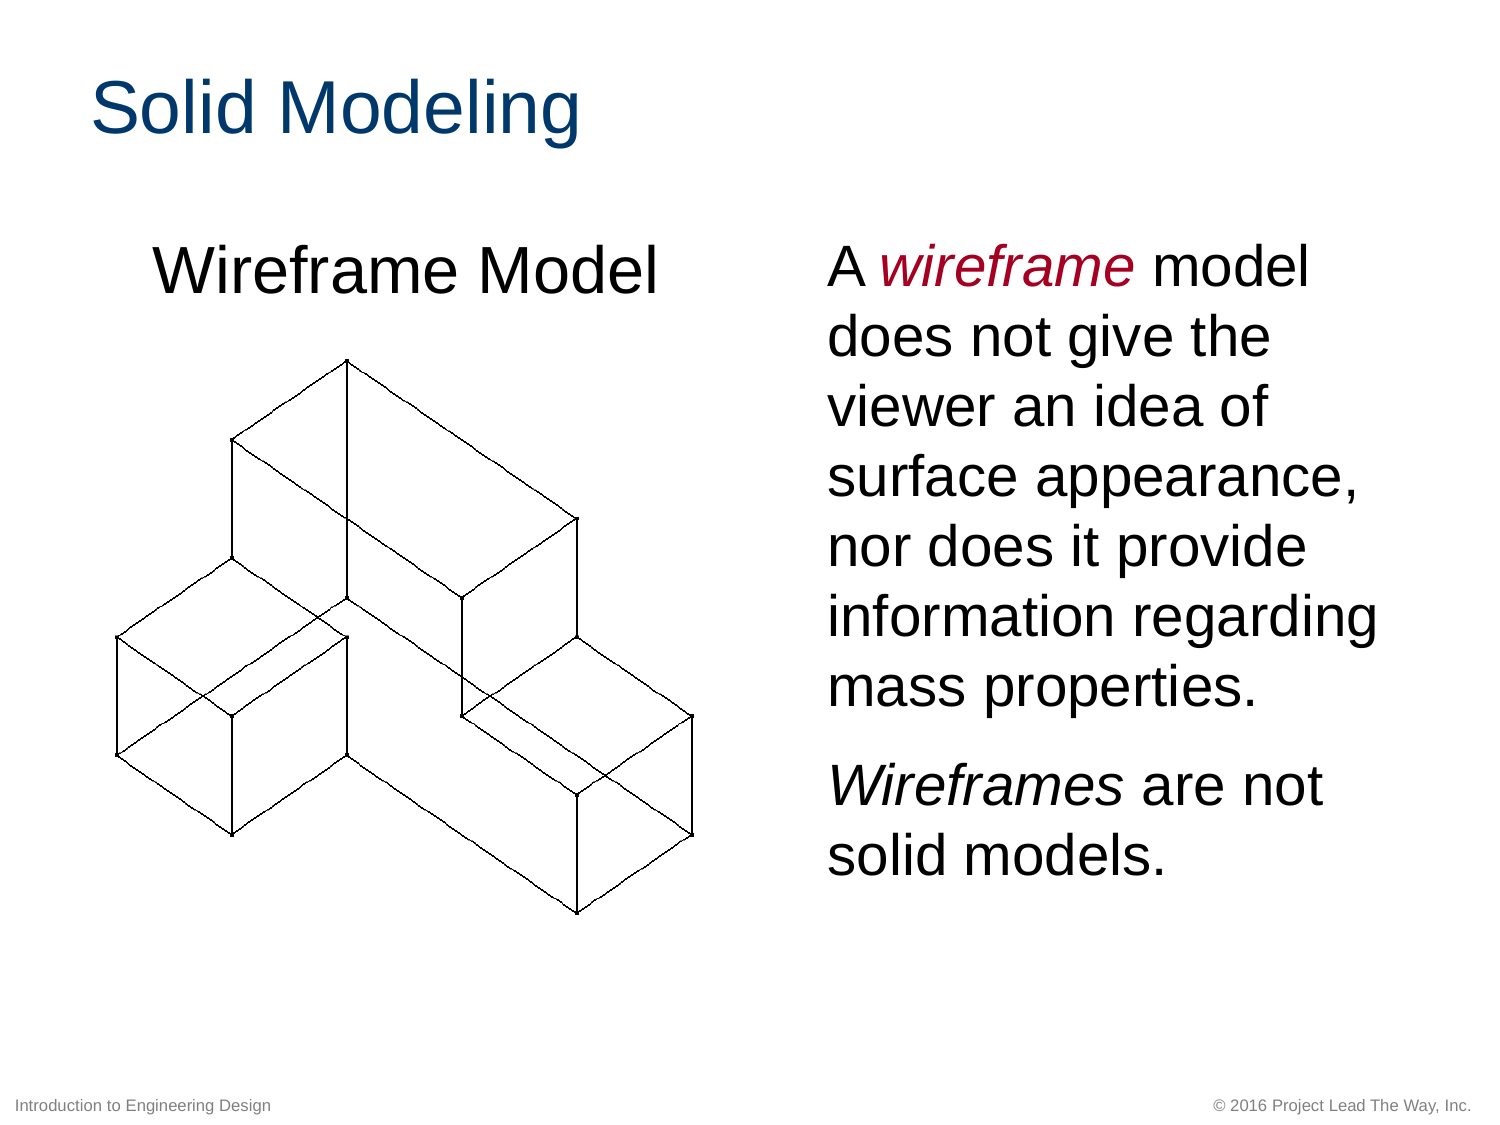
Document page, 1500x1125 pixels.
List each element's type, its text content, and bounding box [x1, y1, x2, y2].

title Solid Modeling [74, 44, 1426, 163]
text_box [99, 219, 738, 958]
list A wireframe model does not give the viewer an idea of surface appearance, nor does it provide information regarding mass properties. Wireframes are not solid models. [812, 220, 1426, 921]
